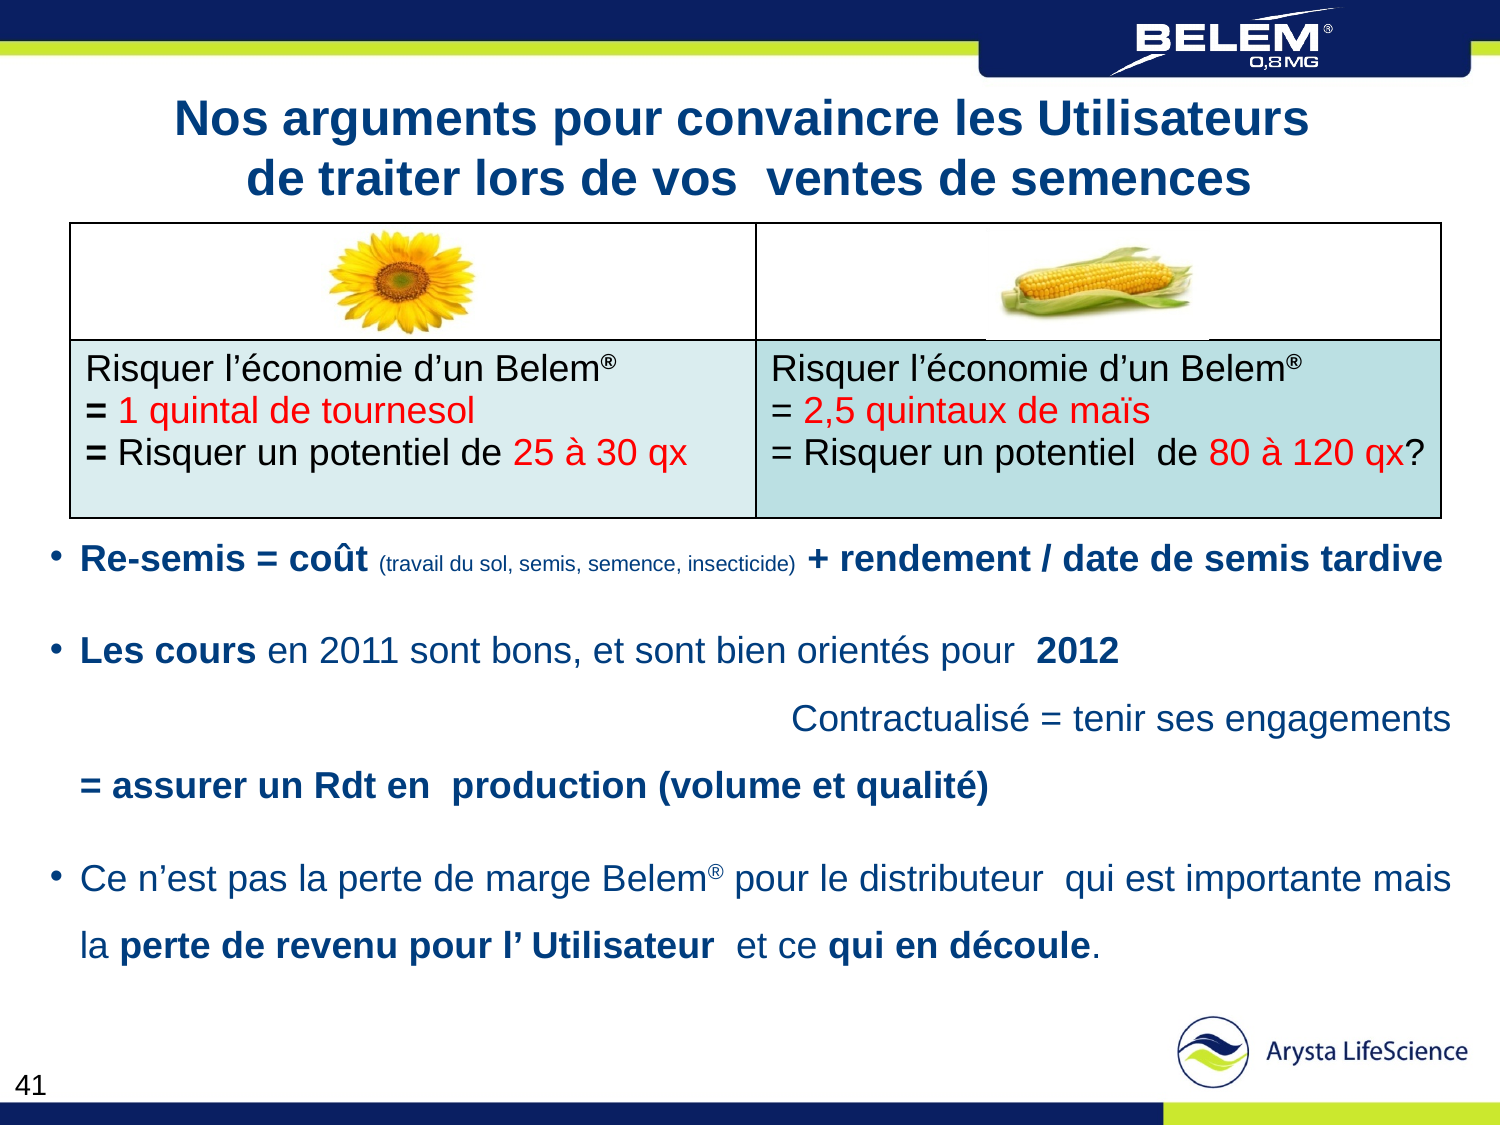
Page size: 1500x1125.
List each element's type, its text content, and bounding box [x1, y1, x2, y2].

text_box Nos arguments pour convaincre les Utilisateurs de traiter lors de vos ventes de semences [0, 78, 1500, 213]
picture [985, 228, 1210, 340]
table_header [486, 224, 755, 339]
table_header [757, 224, 1440, 339]
table_cell Risquer l’économie d’un Belem® = 2,5 quintaux de maïs = Risquer un potentiel de 80 à 120 qx? [757, 341, 1440, 517]
picture [0, 0, 1500, 81]
table_cell Risquer l’économie d’un Belem® = 1 quintal de tournesol = Risquer un potentiel de 25 à 30 qx [71, 341, 755, 517]
table_header [71, 224, 319, 339]
text_box 41 [0, 1058, 80, 1112]
picture [0, 1004, 1500, 1125]
text_box Re-semis = coût (travail du sol, semis, semence, insecticide) + rendement / date de semis tardive Les cours en 2011 sont bons, et sont bien orientés pour 2012 Contractualisé = tenir ses engagements = assurer un Rdt en production (volume et qualité) Ce n’est pas la perte de marge Belem® pour le distributeur qui est importante mais la perte de revenu pour l’ Utilisateur et ce qui en découle. [35, 433, 1477, 974]
picture [320, 224, 486, 340]
